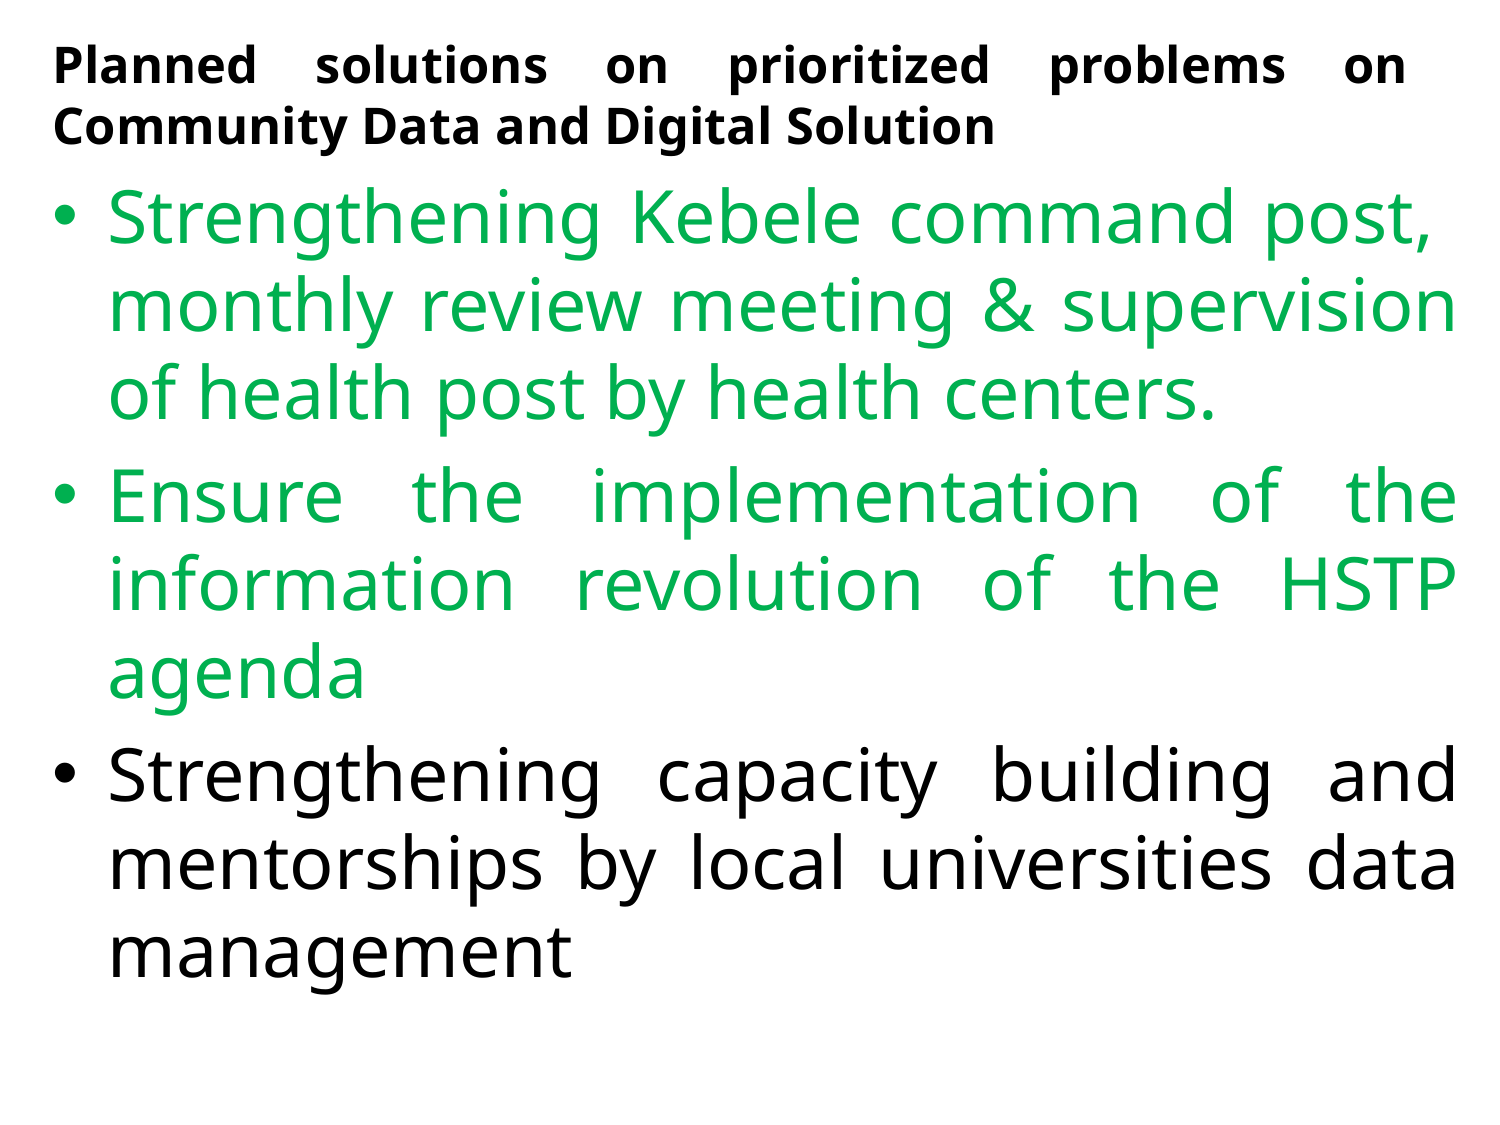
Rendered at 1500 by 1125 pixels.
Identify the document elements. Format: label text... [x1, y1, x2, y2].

title Planned solutions on prioritized problems on Community Data and Digital Solution [37, 24, 1425, 162]
list Strengthening Kebele command post, monthly review meeting & supervision of health post by health centers. Ensure the implementation of the information revolution of the HSTP agenda Strengthening capacity building and mentorships by local universities data management [37, 162, 1475, 1075]
